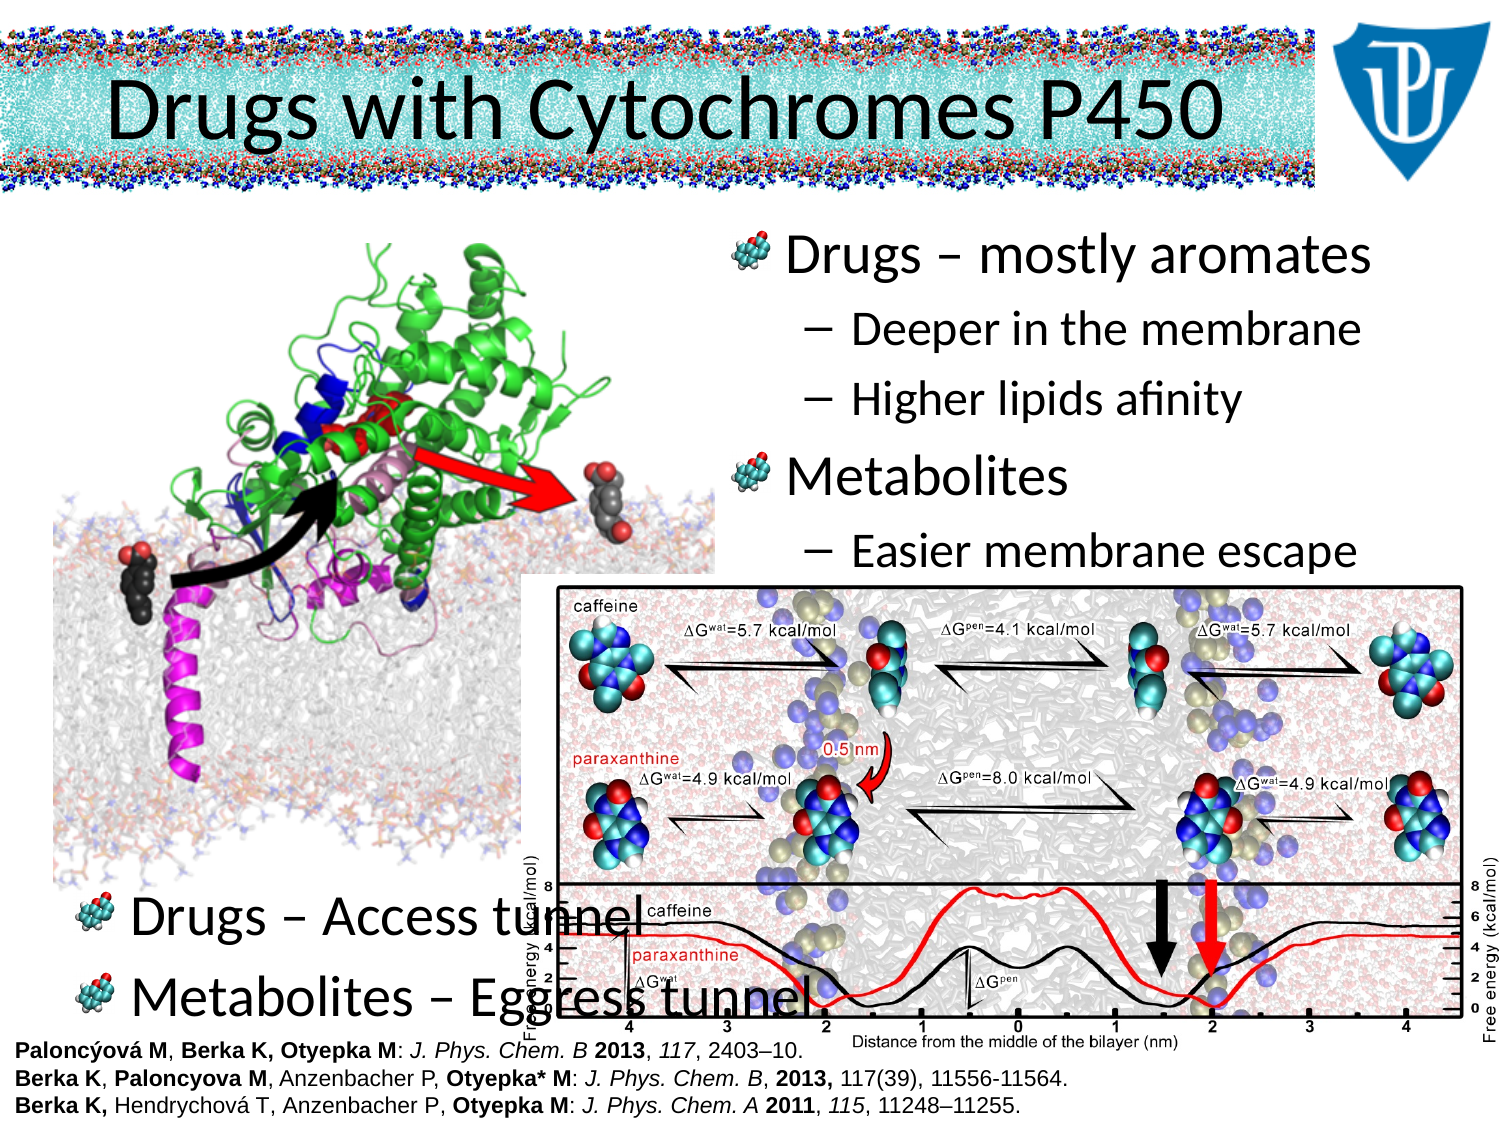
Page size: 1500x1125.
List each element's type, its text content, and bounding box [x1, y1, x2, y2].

text_box Drugs – Access tunnel Metabolites – Eggress tunnel [58, 905, 969, 1076]
text_box Paloncýová M, Berka K, Otyepka M: J. Phys. Chem. B 2013, 117, 2403–10. Berka K, Paloncyova M, Anzenbacher P, Otyepka* M: J. Phys. Chem. B, 2013, 117(39), 11556-11564. Berka K, Hendrychová T, Anzenbacher P, Otyepka M: J. Phys. Chem. A 2011, 115, 11248–11255. [0, 1028, 1500, 1125]
picture [73, 897, 115, 932]
title Drugs with Cytochromes P450 [0, 8, 1309, 197]
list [52, 243, 715, 897]
picture [73, 972, 115, 1014]
picture [729, 230, 771, 271]
list Drugs – mostly aromates Deeper in the membrane Higher lipids afinity Metabolites Easier membrane escape [714, 208, 1457, 572]
picture [0, 0, 1500, 1051]
picture [729, 451, 771, 493]
